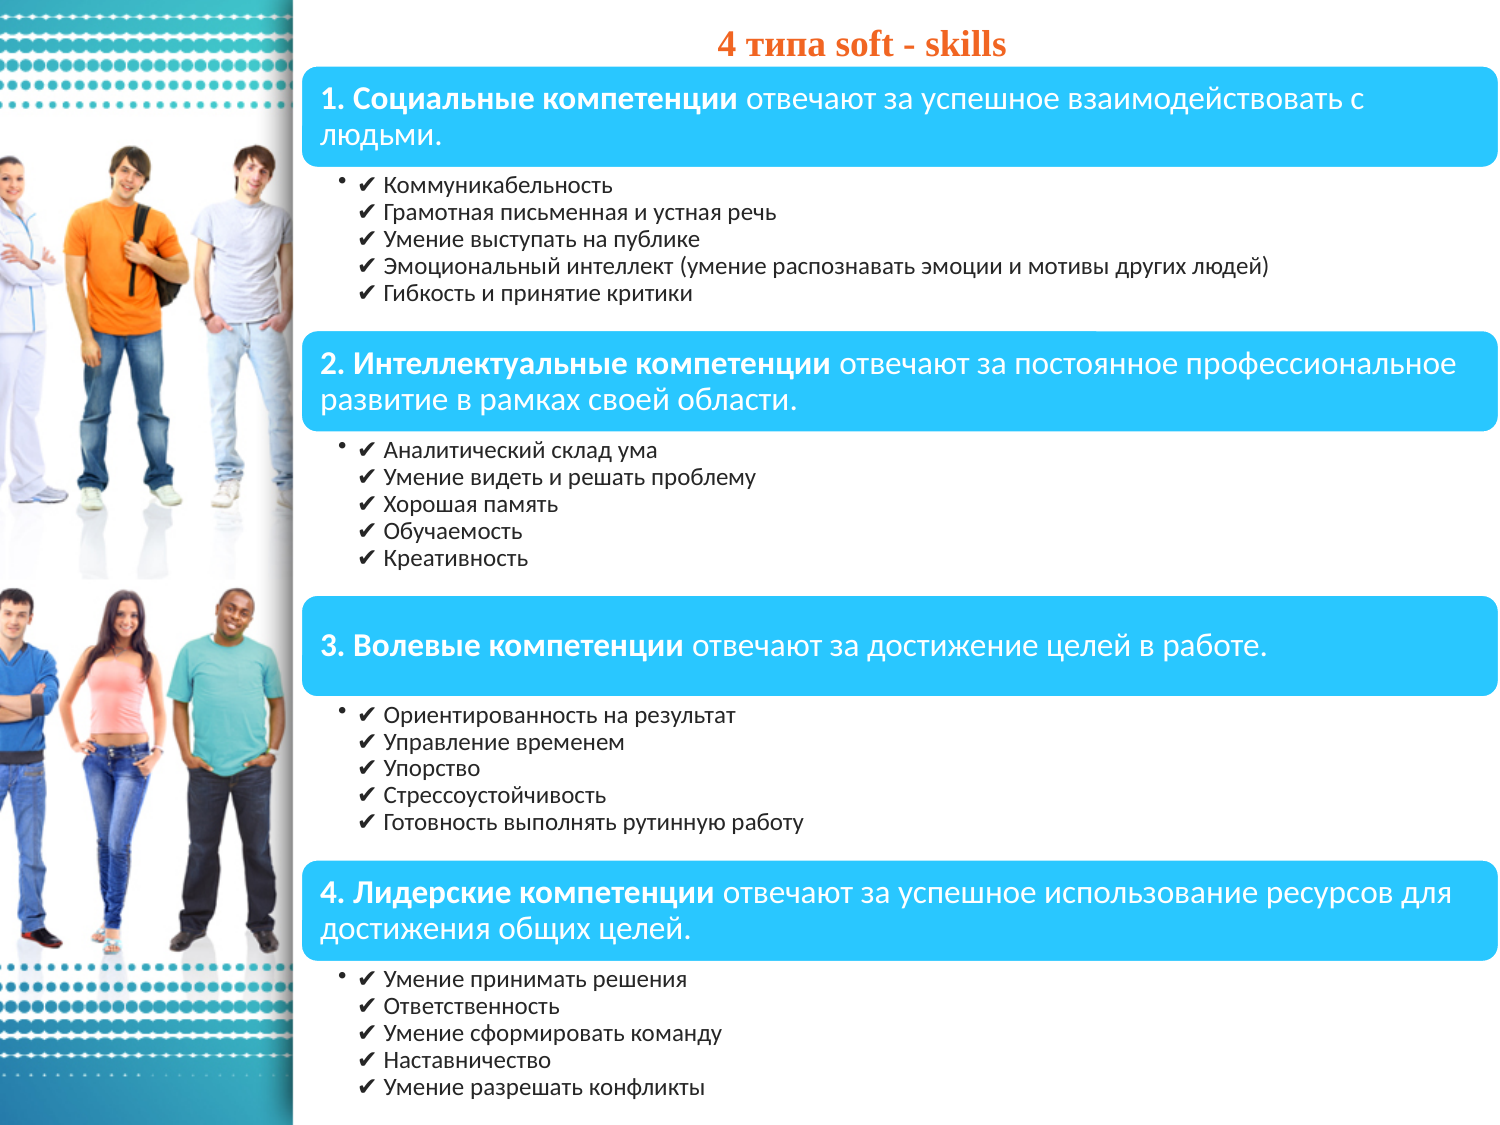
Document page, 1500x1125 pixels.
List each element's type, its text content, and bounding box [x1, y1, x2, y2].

picture [0, 0, 1500, 1125]
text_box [299, 62, 1500, 1125]
text_box 4 типа soft - skills [702, 4, 1032, 60]
